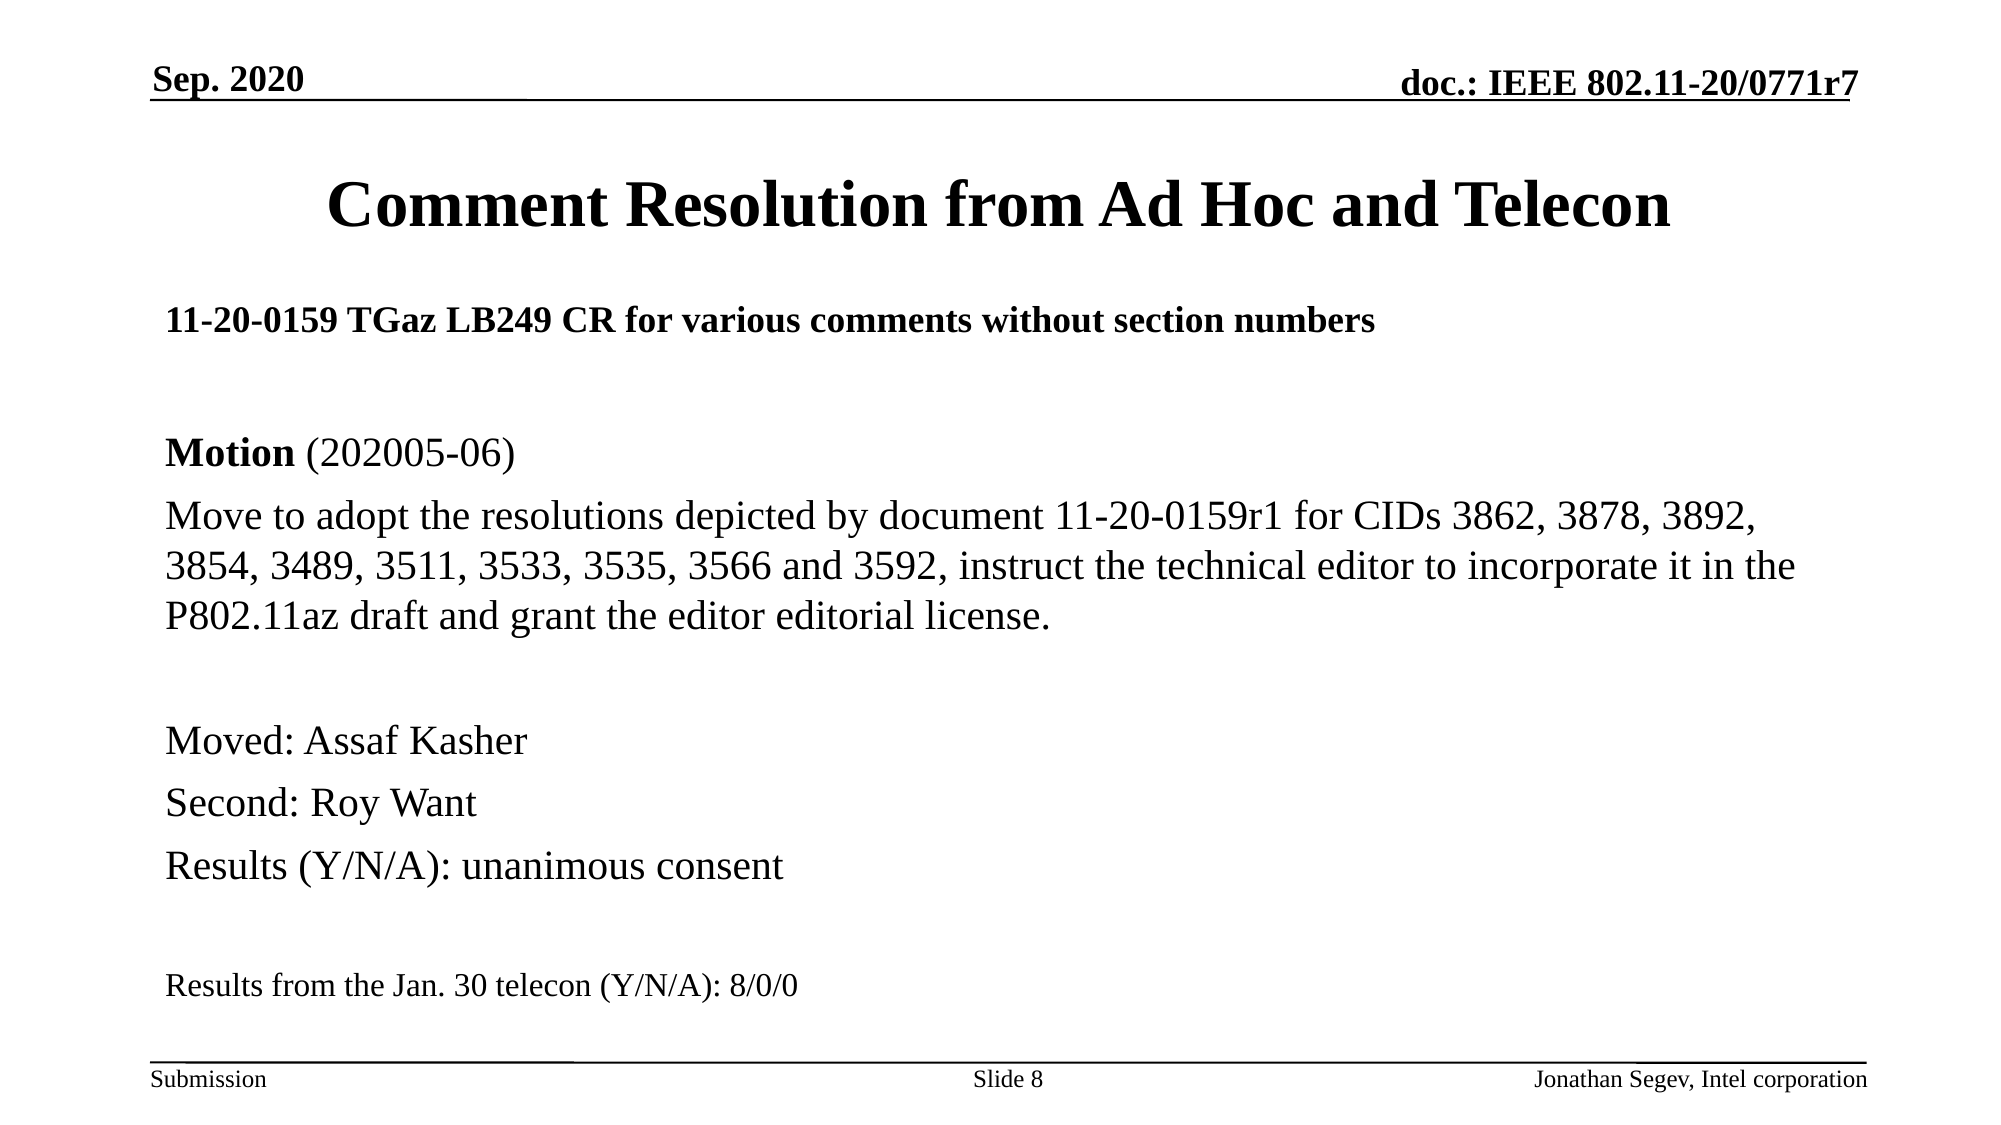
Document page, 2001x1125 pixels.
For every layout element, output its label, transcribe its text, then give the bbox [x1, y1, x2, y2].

slide_number Slide 8 [950, 1061, 1067, 1123]
title Comment Resolution from Ad Hoc and Telecon [149, 112, 1850, 286]
list 11-20-0159 TGaz LB249 CR for various comments without section numbers Motion (202005-06) Move to adopt the resolutions depicted by document 11-20-0159r1 for CIDs 3862, 3878, 3892, 3854, 3489, 3511, 3533, 3535, 3566 and 3592, instruct the technical editor to incorporate it in the P802.11az draft and grant the editor editorial license. Moved: Assaf Kasher Second: Roy Want Results (Y/N/A): unanimous consent Results from the Jan. 30 telecon (Y/N/A): 8/0/0 [149, 286, 1850, 1000]
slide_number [152, 54, 563, 100]
footer Jonathan Segev, Intel corporation [1171, 1061, 1869, 1093]
